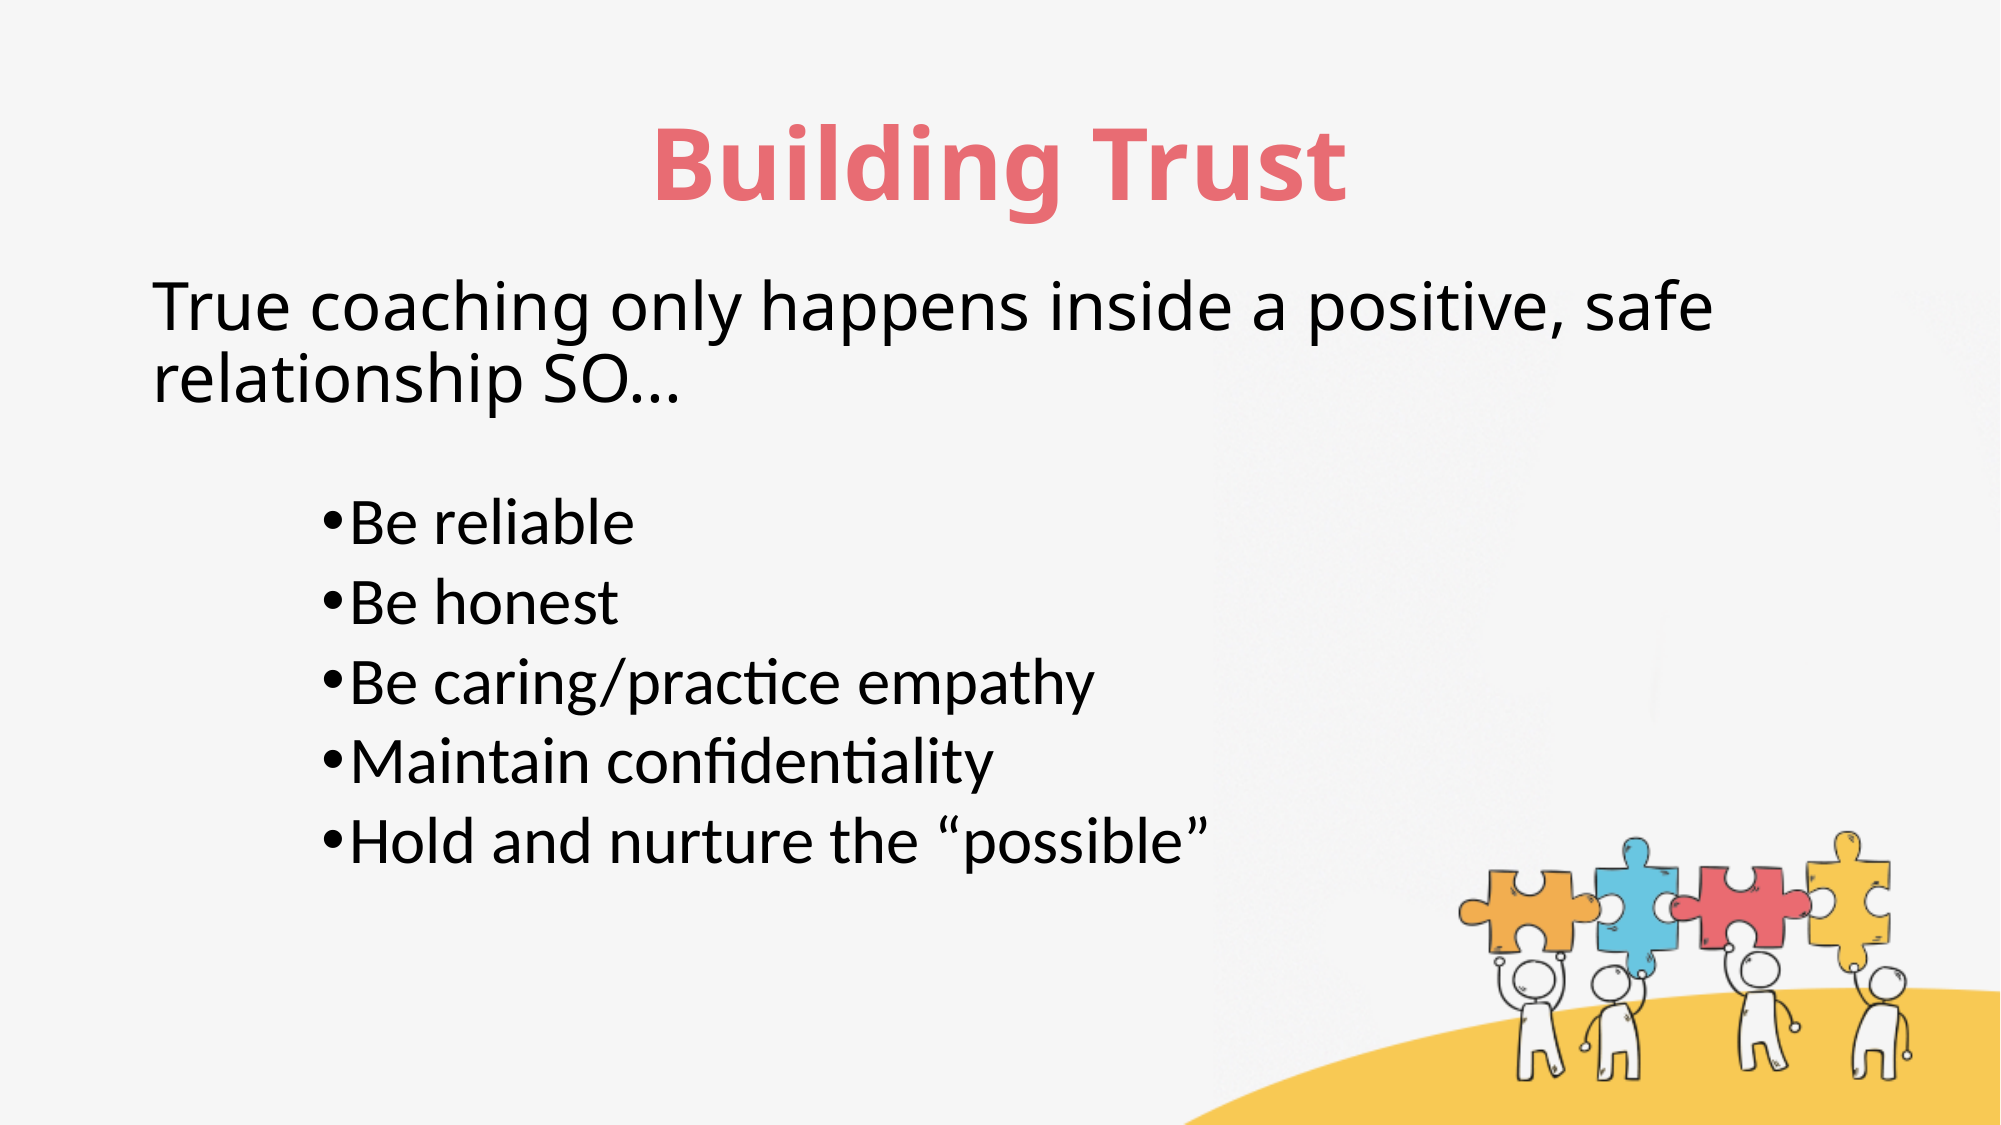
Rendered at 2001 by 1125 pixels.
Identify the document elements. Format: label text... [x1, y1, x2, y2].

title Building Trust [137, 59, 1863, 265]
list True coaching only happens inside a positive, safe relationship SO... Be reliable Be honest Be caring/practice empathy Maintain confidentiality Hold and nurture the “possible” [137, 265, 1863, 985]
picture [0, 0, 2001, 1125]
